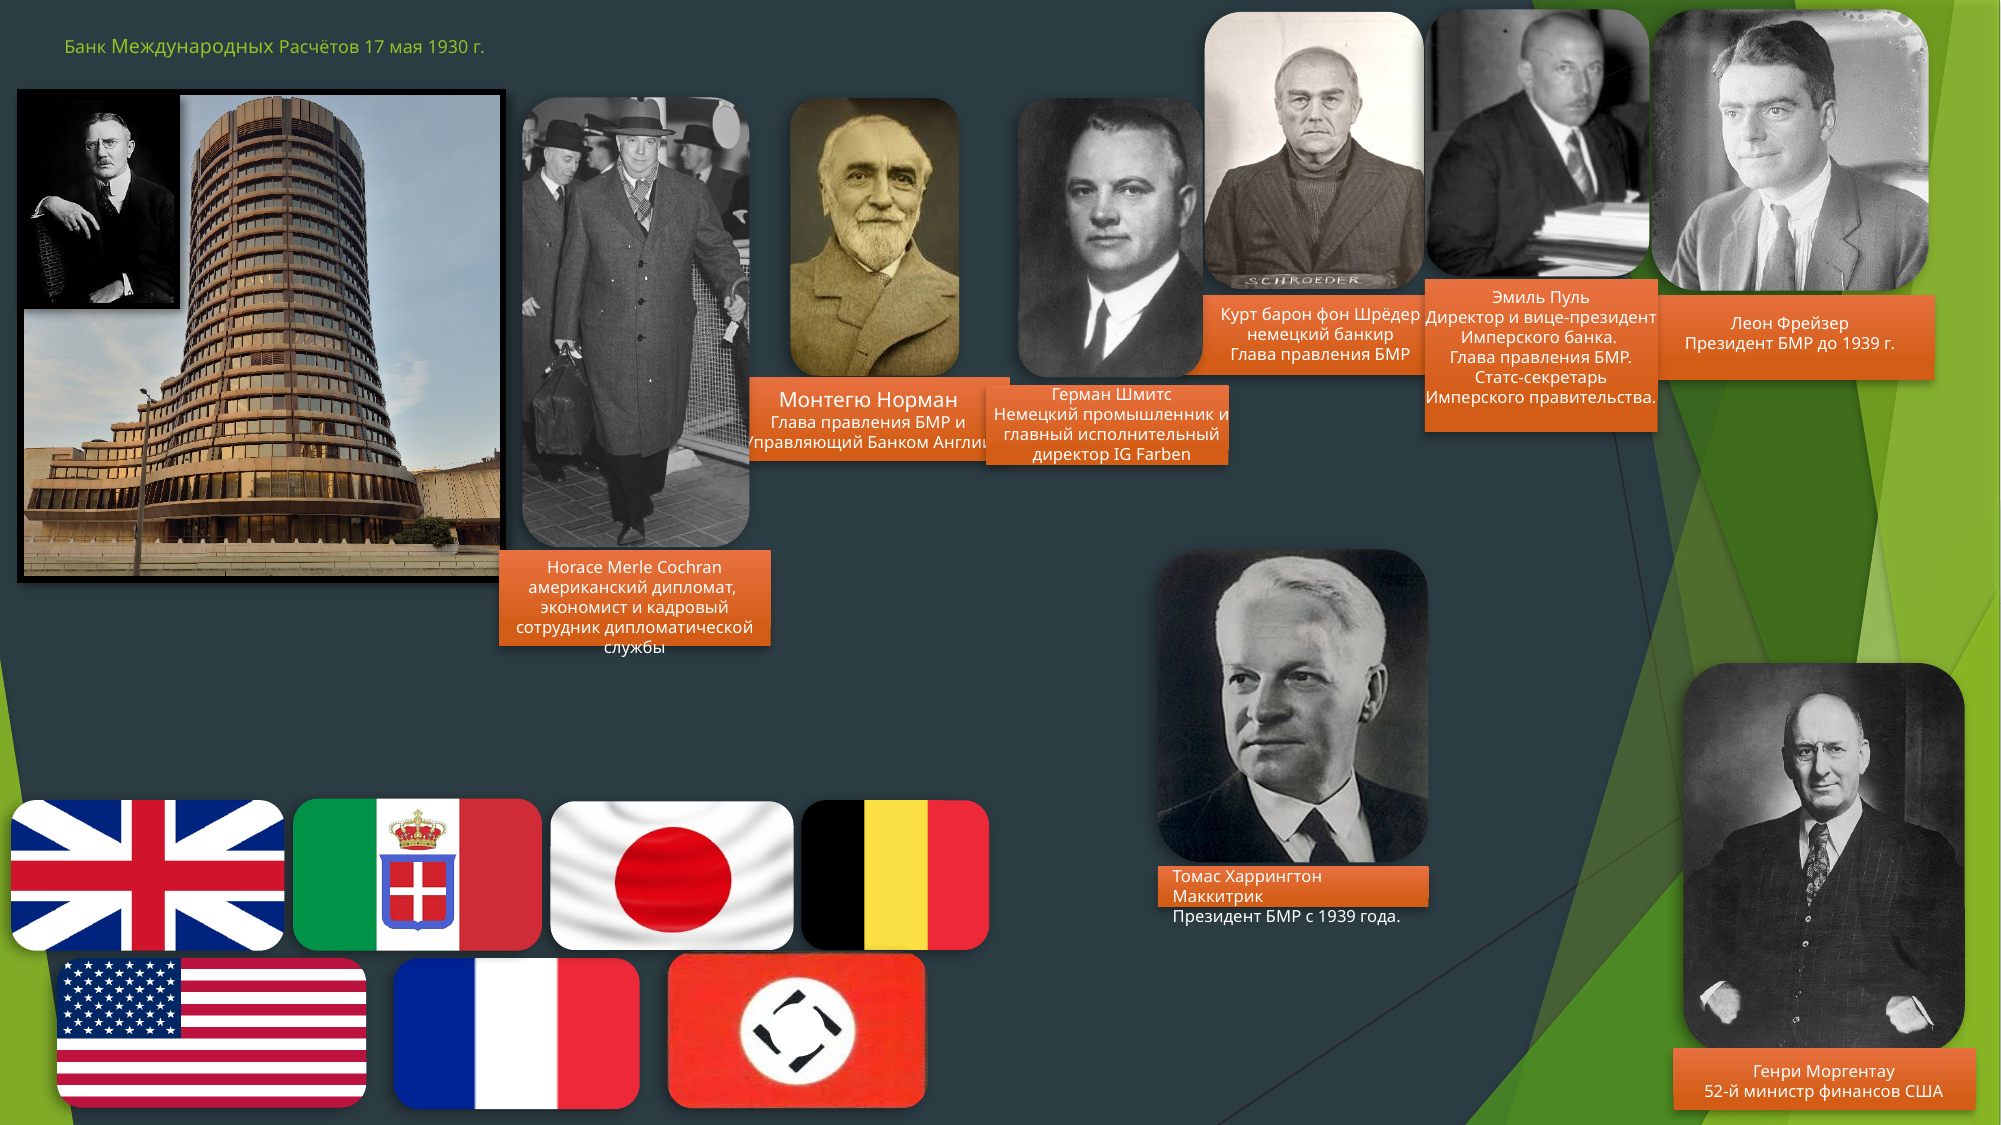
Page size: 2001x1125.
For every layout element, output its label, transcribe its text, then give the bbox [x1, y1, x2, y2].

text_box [1673, 662, 1977, 1110]
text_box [1409, 8, 1673, 433]
title Банк Международных Расчётов 17 мая 1930 г. [49, 26, 918, 88]
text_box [486, 96, 784, 646]
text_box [22, 94, 501, 578]
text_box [1165, 11, 1406, 376]
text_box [1673, 8, 1935, 381]
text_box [10, 797, 990, 1110]
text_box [1157, 548, 1429, 915]
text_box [784, 97, 970, 462]
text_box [971, 97, 1253, 473]
